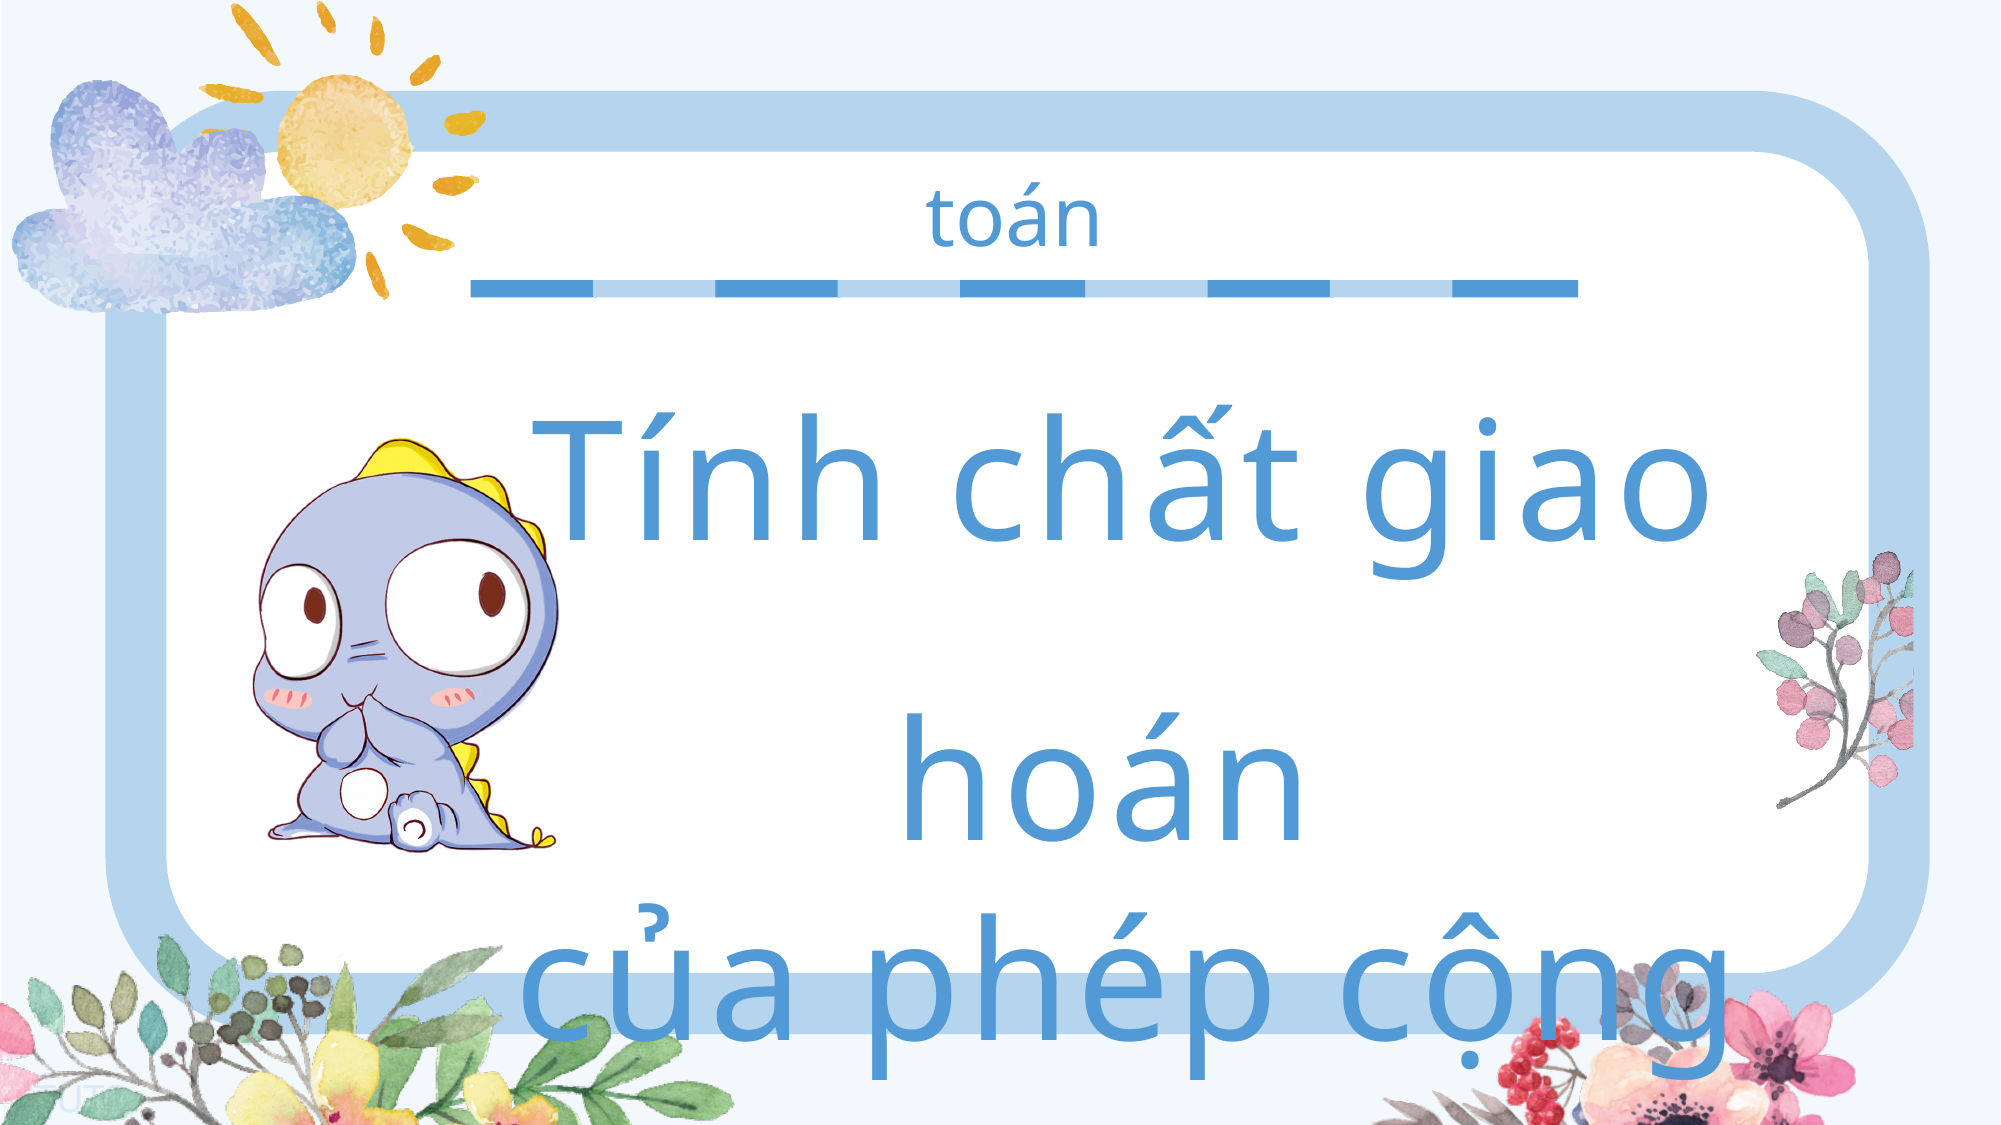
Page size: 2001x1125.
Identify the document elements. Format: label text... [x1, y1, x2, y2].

text_box Tính chất giao hoán của phép cộng [470, 266, 1786, 1082]
picture [0, 426, 779, 1125]
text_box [11, 0, 487, 315]
text_box toán [487, 155, 1673, 271]
picture [1260, 907, 1914, 1125]
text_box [470, 279, 1578, 298]
picture [1786, 551, 1914, 809]
